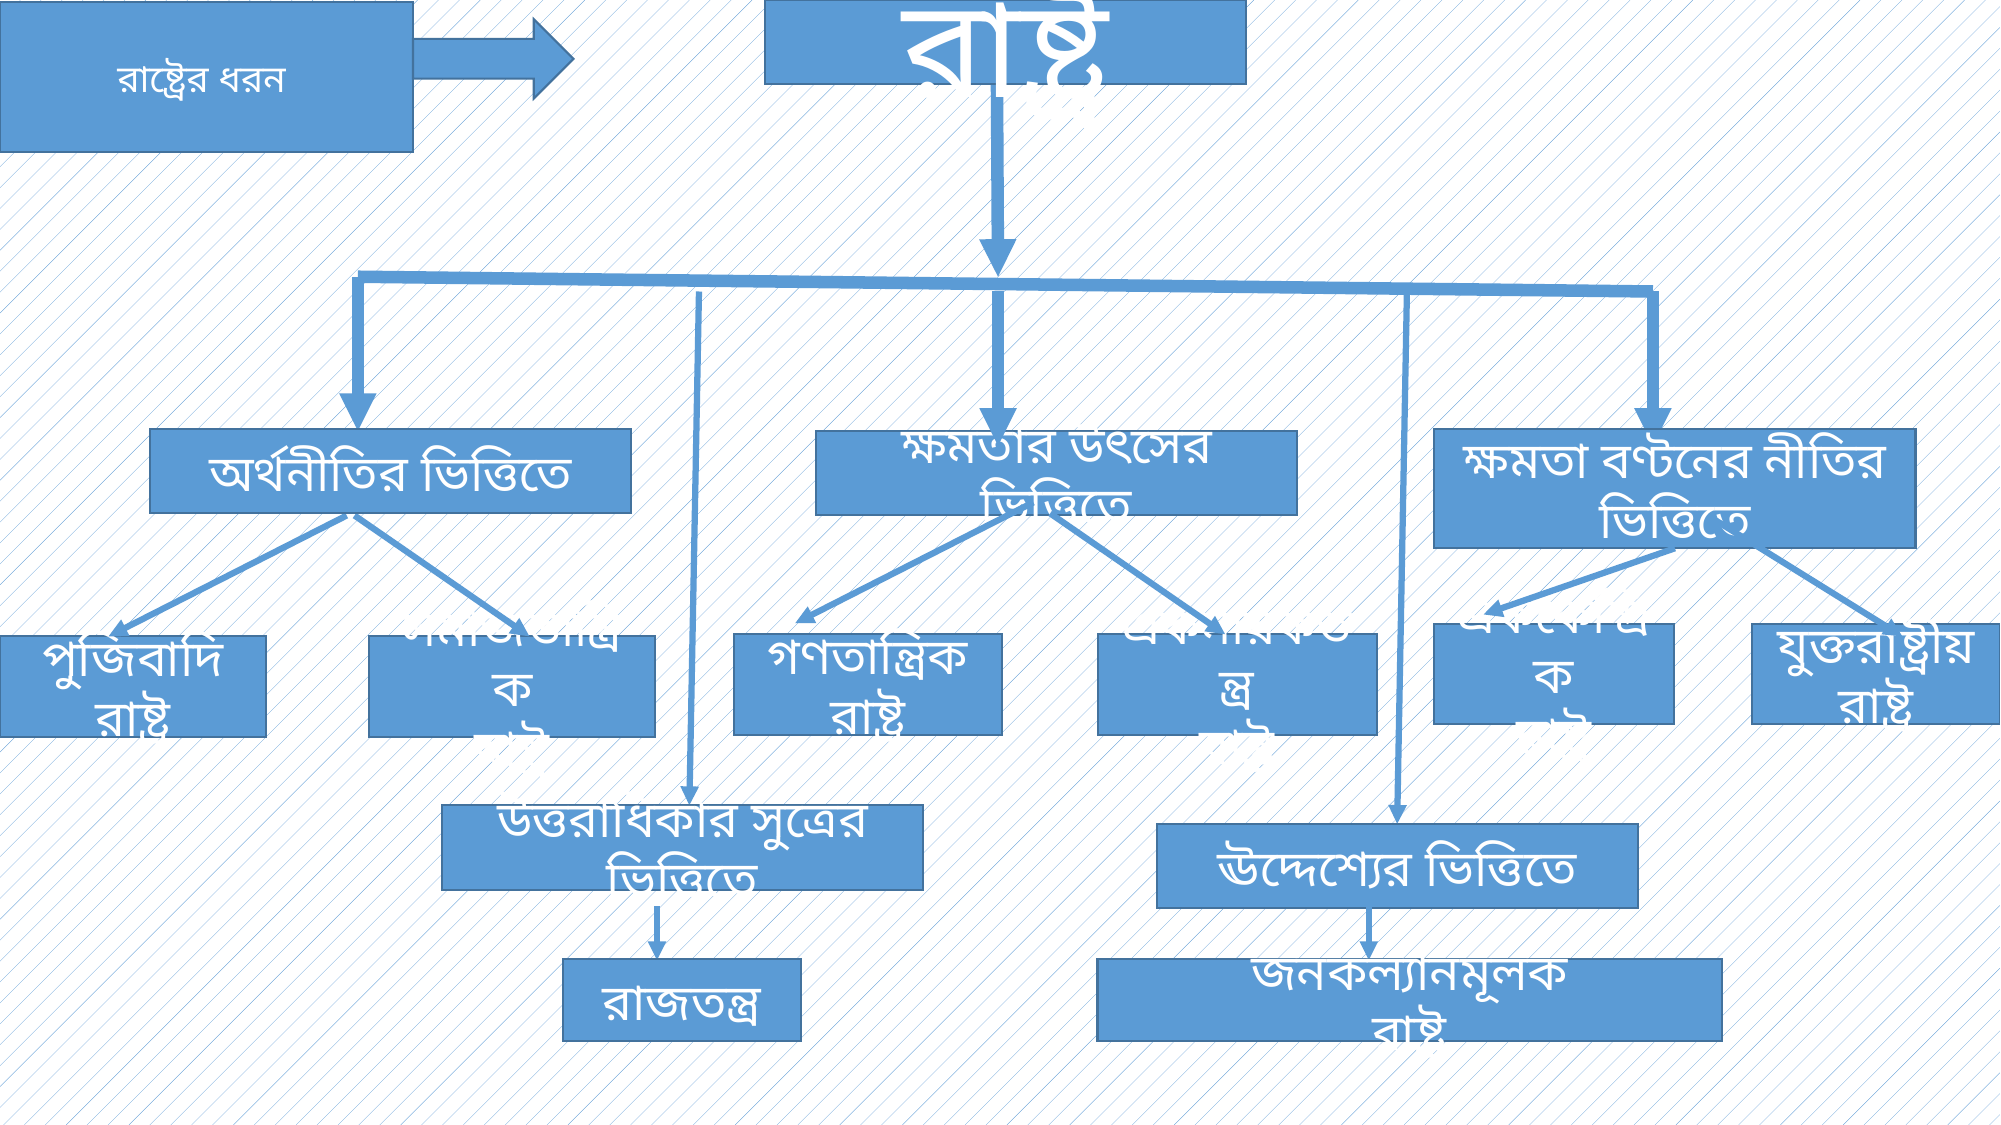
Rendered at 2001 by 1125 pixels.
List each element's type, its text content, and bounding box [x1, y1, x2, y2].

text_box ক্ষমতা বণ্টনের নীতির ভিত্তিতে [1433, 428, 1917, 549]
text_box [411, 16, 575, 102]
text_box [354, 515, 530, 637]
text_box সমাজতান্ত্রিক রাষ্ট্র [368, 635, 656, 738]
text_box রাজতন্ত্র [562, 958, 802, 1042]
text_box ঊদ্দেশ্যের ভিত্তিতে [1156, 823, 1639, 909]
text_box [1050, 513, 1226, 635]
text_box যুক্তরাষ্ট্রীয় রাষ্ট্র [1751, 623, 2000, 725]
text_box পুজিবাদি রাষ্ট্র [0, 635, 267, 738]
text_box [358, 276, 1653, 292]
text_box একনায়কতন্ত্র রাষ্ট্র [1097, 633, 1378, 736]
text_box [1707, 515, 1903, 637]
text_box ক্ষমতার উৎসের ভিত্তিতে [815, 430, 1298, 516]
text_box অর্থনীতির ভিত্তিতে [149, 428, 632, 514]
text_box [1397, 291, 1407, 824]
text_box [108, 515, 347, 637]
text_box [795, 502, 1034, 624]
text_box রাষ্ট্রের ধরন [0, 1, 414, 153]
text_box রাষ্ট্র [764, 0, 1247, 85]
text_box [689, 291, 699, 806]
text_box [1483, 548, 1675, 615]
text_box উত্তরাধিকার সুত্রের ভিত্তিতে [441, 804, 924, 891]
text_box এককেন্দ্রিক রাষ্ট্র [1433, 623, 1675, 725]
text_box জনকল্যানমূলক রাষ্ট্র [1096, 958, 1723, 1042]
text_box গণতান্ত্রিক রাষ্ট্র [733, 633, 1003, 736]
